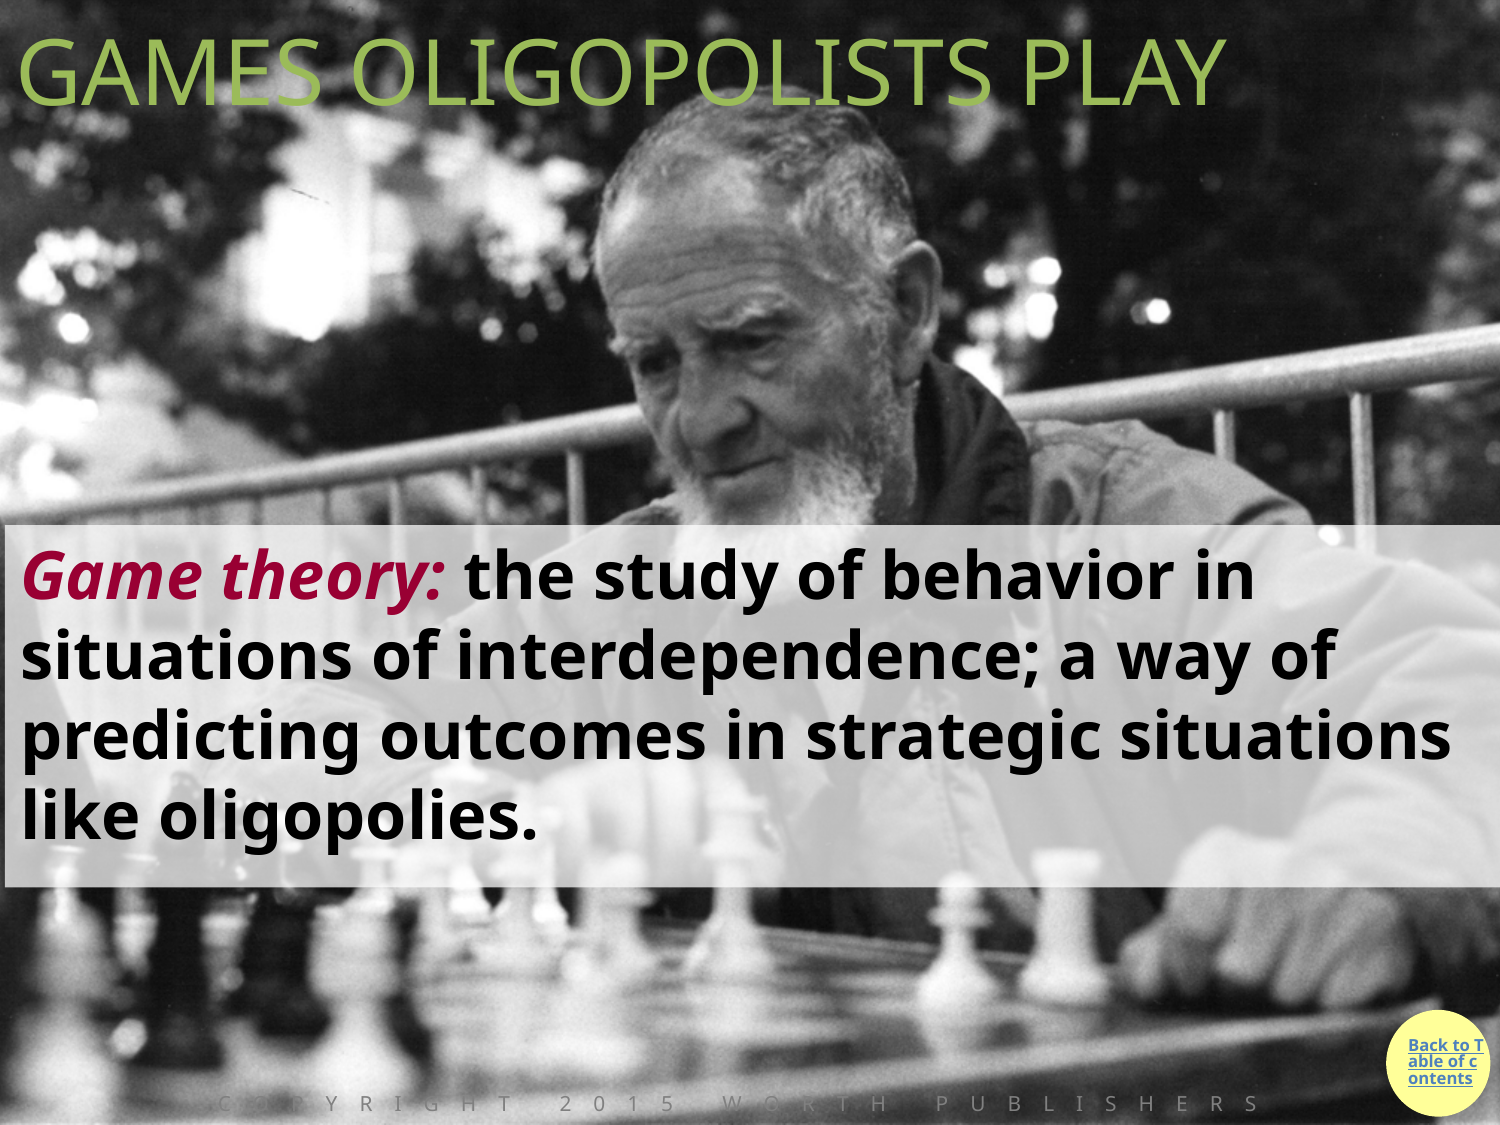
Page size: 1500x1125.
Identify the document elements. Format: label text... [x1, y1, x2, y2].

picture [0, 138, 1500, 1125]
footer Copyright 2015 Worth Publishers [203, 1083, 1368, 1121]
list Game theory: the study of behavior in situations of interdependence; a way of predicting outcomes in strategic situations like oligopolies. [4, 525, 1500, 888]
title GAMES OLIGOPOLISTS PLAY [0, 0, 1500, 138]
